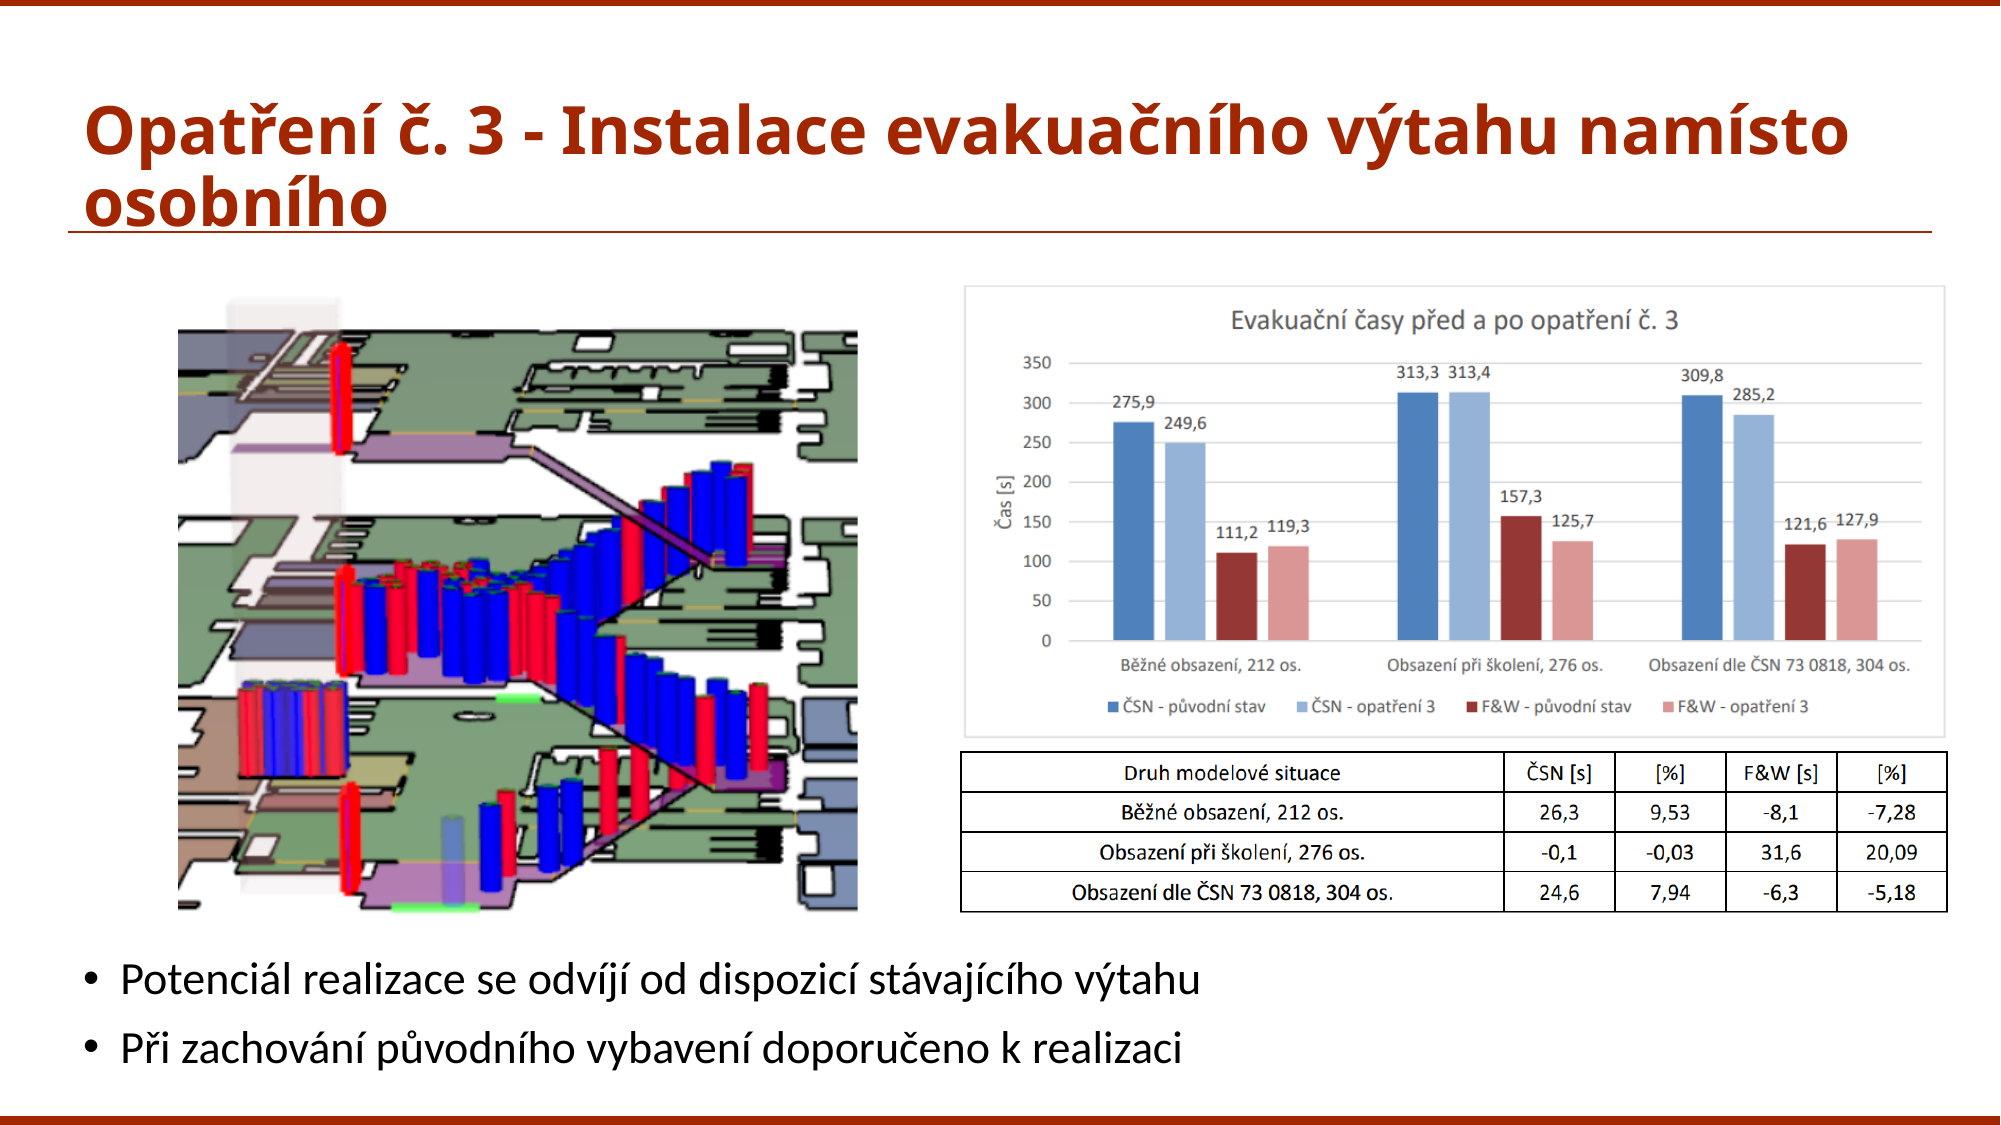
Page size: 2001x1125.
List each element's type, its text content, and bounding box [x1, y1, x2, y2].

title Opatření č. 3 - Instalace evakuačního výtahu namísto osobního [68, 59, 1954, 278]
list Potenciál realizace se odvíjí od dispozicí stávajícího výtahu Při zachování původního vybavení doporučeno k realizaci [68, 947, 1932, 1083]
picture [956, 746, 1954, 913]
text_box [0, 0, 2000, 6]
text_box [0, 1116, 2000, 1125]
picture [956, 277, 1954, 743]
picture [178, 259, 858, 953]
